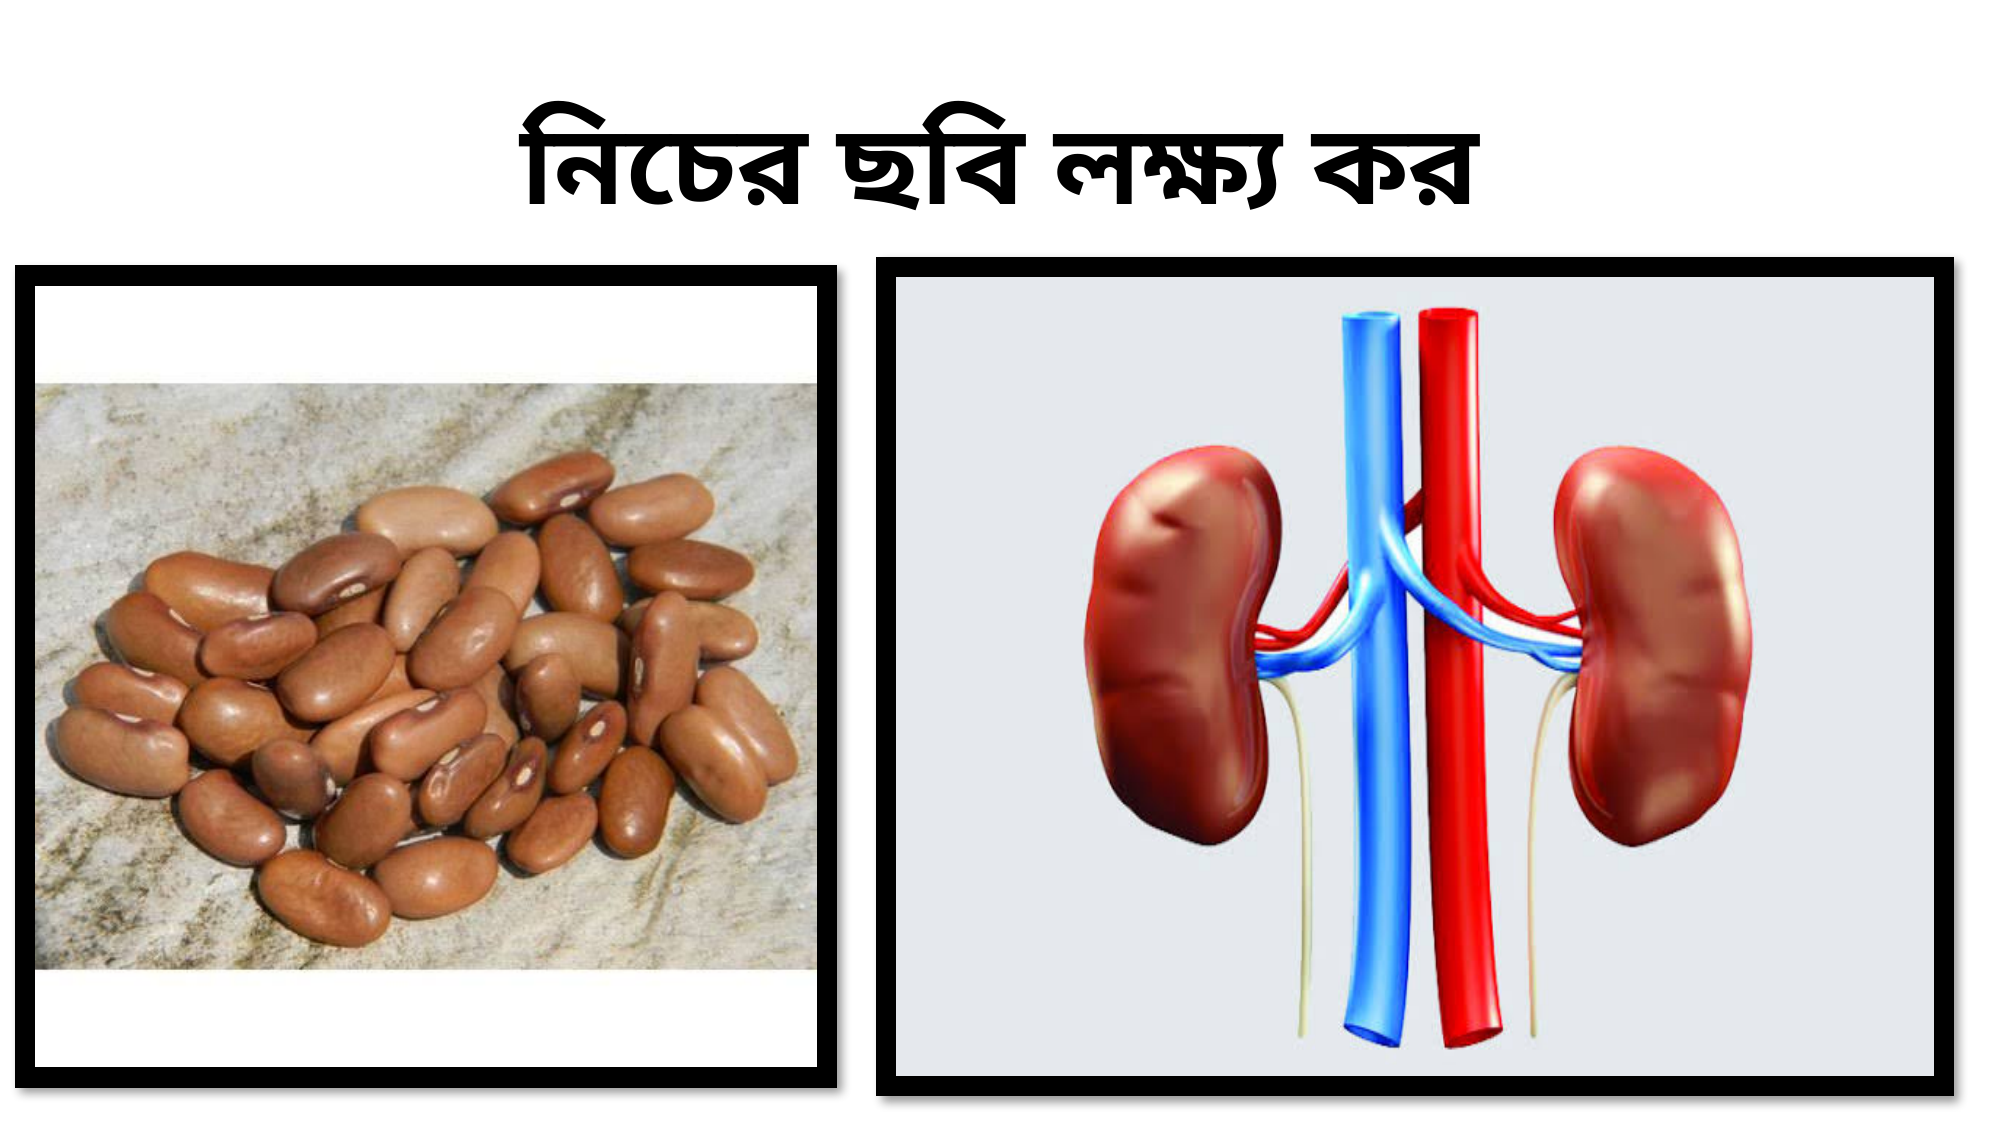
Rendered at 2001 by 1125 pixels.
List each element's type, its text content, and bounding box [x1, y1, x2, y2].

picture [35, 285, 817, 1068]
title নিচের ছবি লক্ষ্য কর [137, 59, 1863, 278]
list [896, 277, 1934, 1076]
